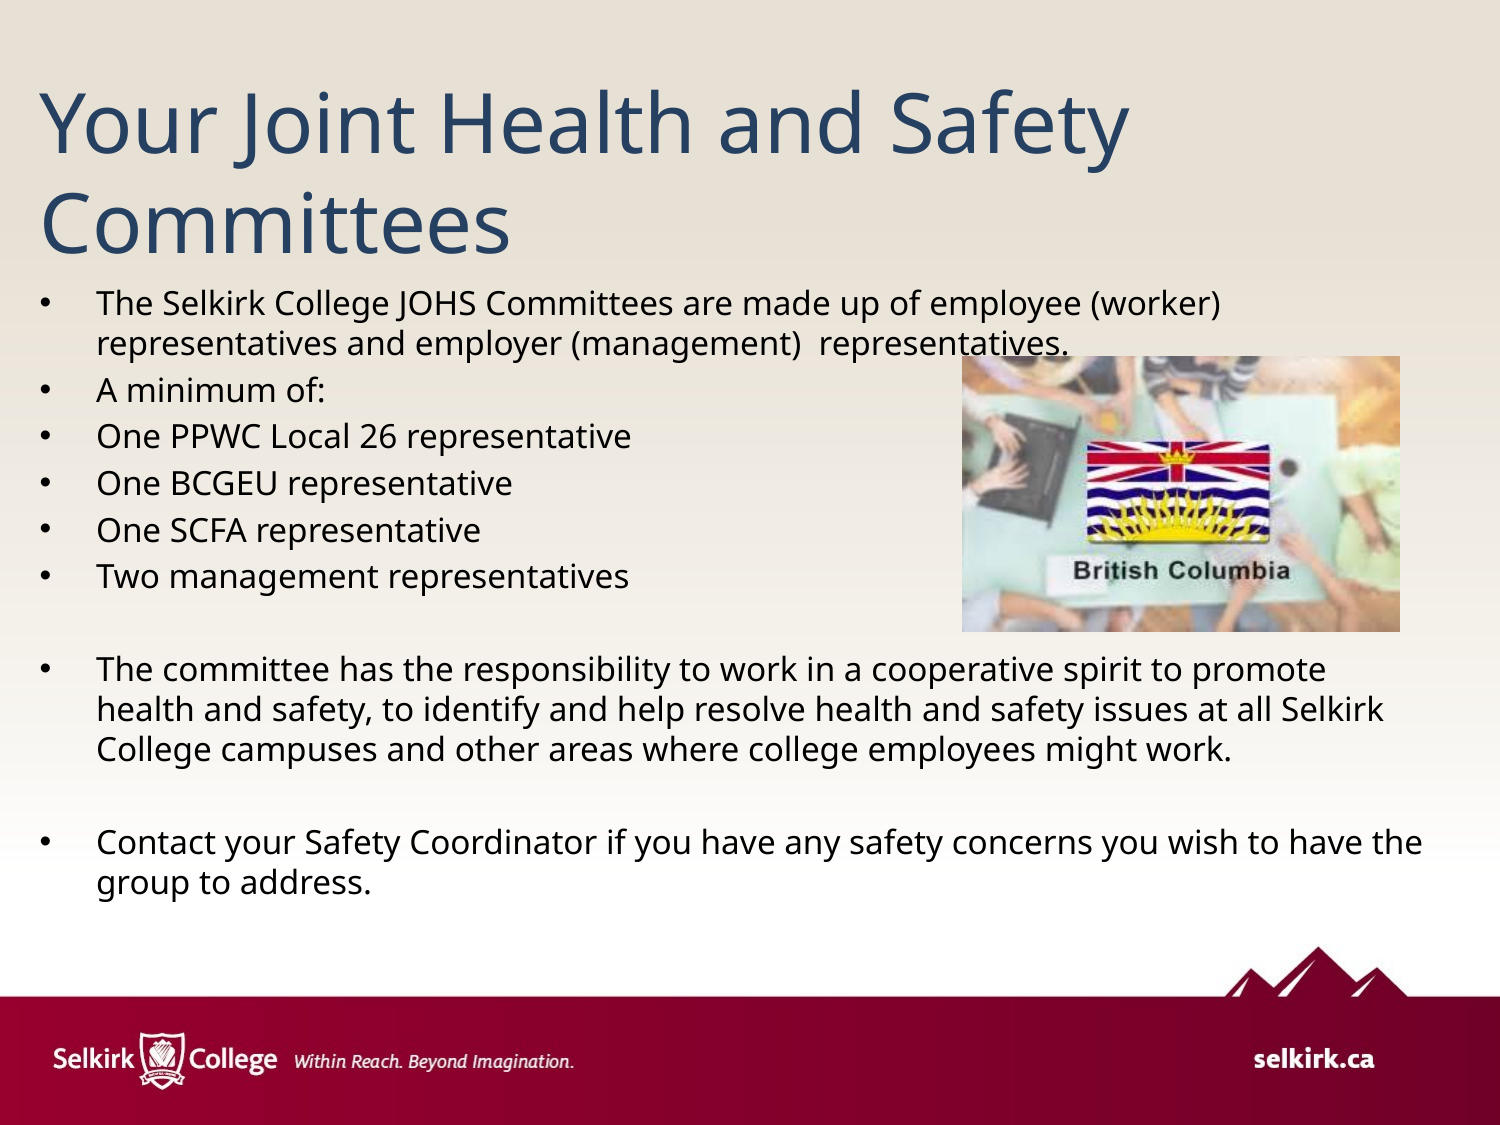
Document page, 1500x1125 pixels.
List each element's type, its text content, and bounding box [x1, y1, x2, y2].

picture [0, 0, 1500, 1125]
text_box Your Joint Health and Safety Committees [24, 62, 1500, 288]
text_box The Selkirk College JOHS Committees are made up of employee (worker) representatives and employer (management) representatives. A minimum of: One PPWC Local 26 representative One BCGEU representative One SCFA representative Two management representatives The committee has the responsibility to work in a cooperative spirit to promote health and safety, to identify and help resolve health and safety issues at all Selkirk College campuses and other areas where college employees might work. Contact your Safety Coordinator if you have any safety concerns you wish to have the group to address. [24, 288, 1450, 975]
picture [962, 356, 1400, 632]
